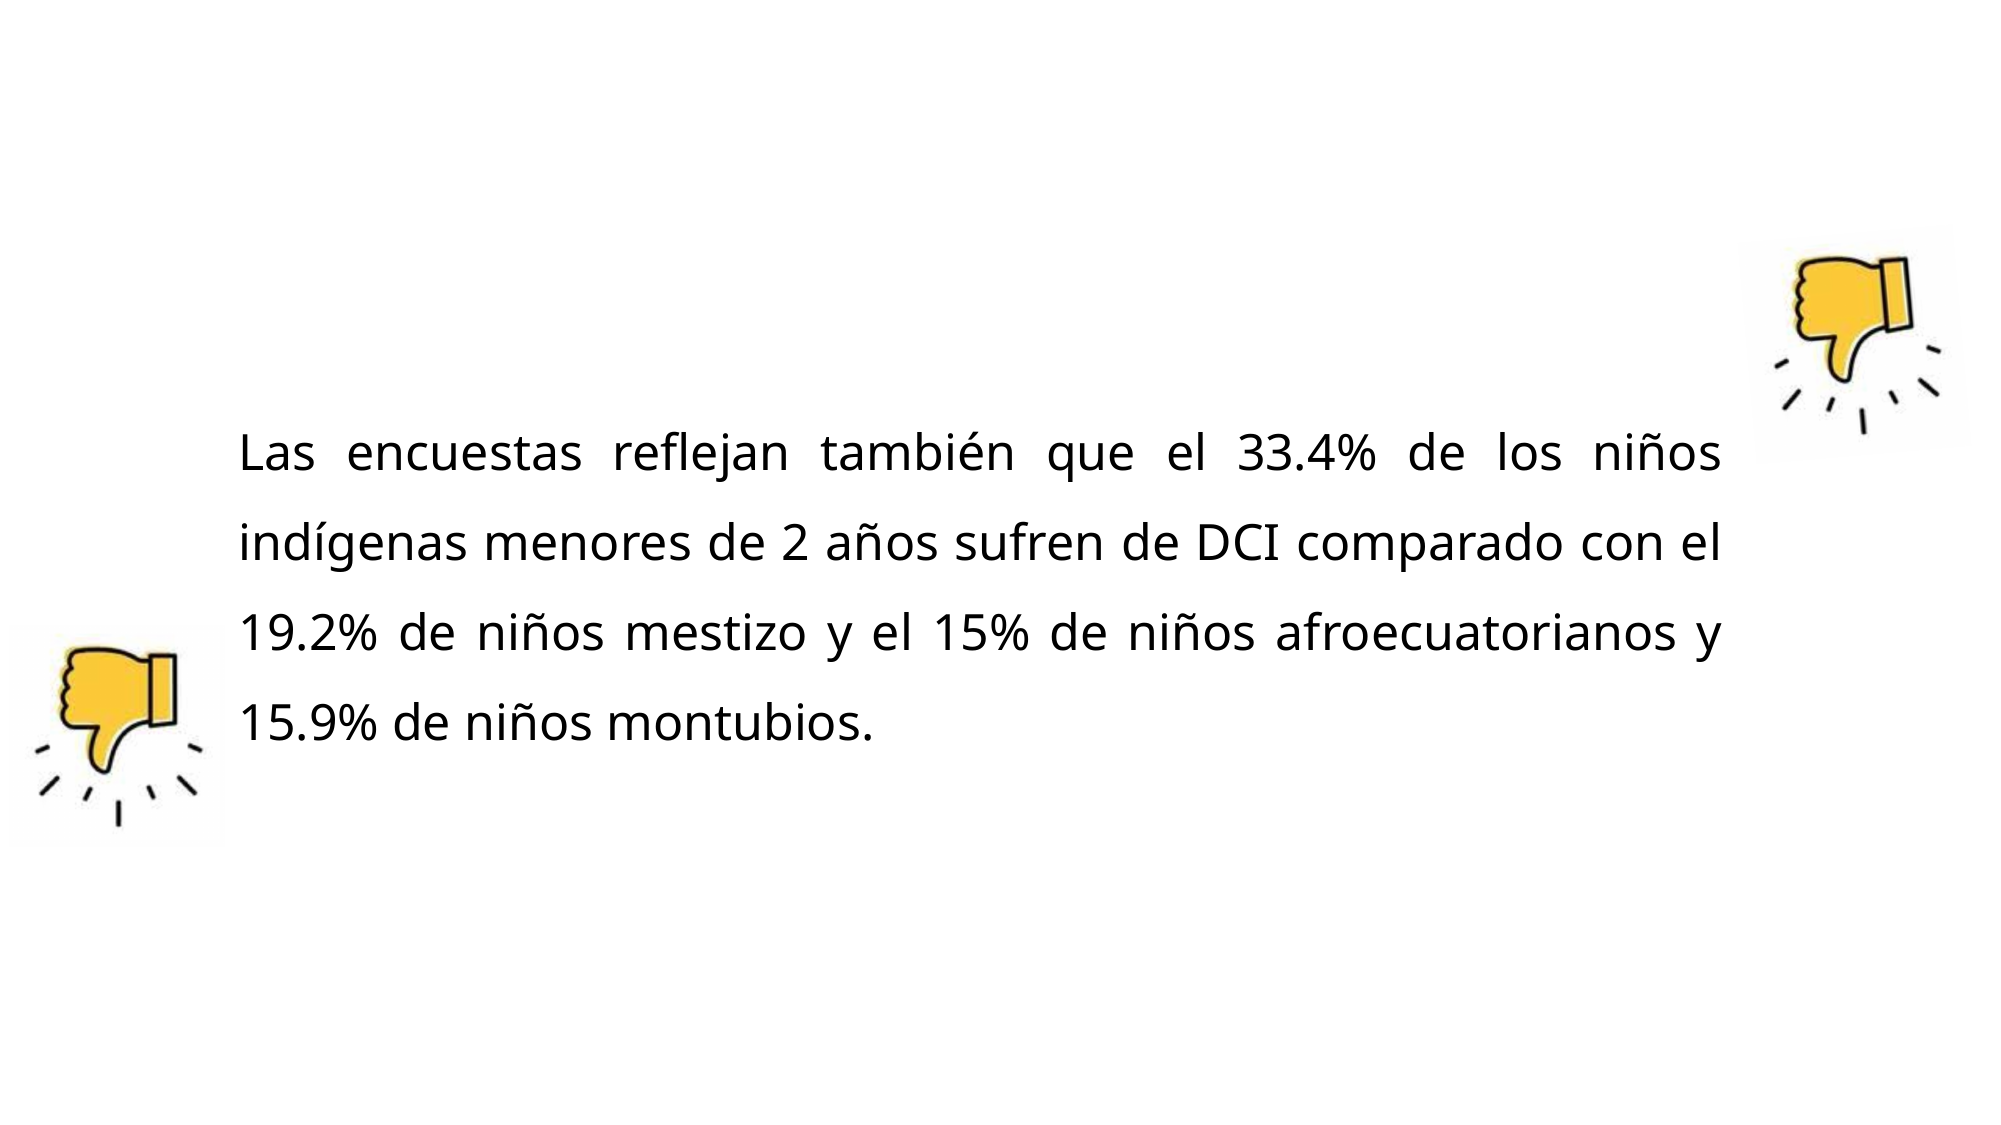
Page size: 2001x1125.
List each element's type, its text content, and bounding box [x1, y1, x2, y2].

text_box Las encuestas reflejan también que el 33.4% de los niños indígenas menores de 2 años sufren de DCI comparado con el 19.2% de niños mestizo y el 15% de niños afroecuatorianos y 15.9% de niños montubios. [224, 383, 1738, 759]
picture [8, 624, 225, 848]
picture [1737, 224, 1972, 464]
